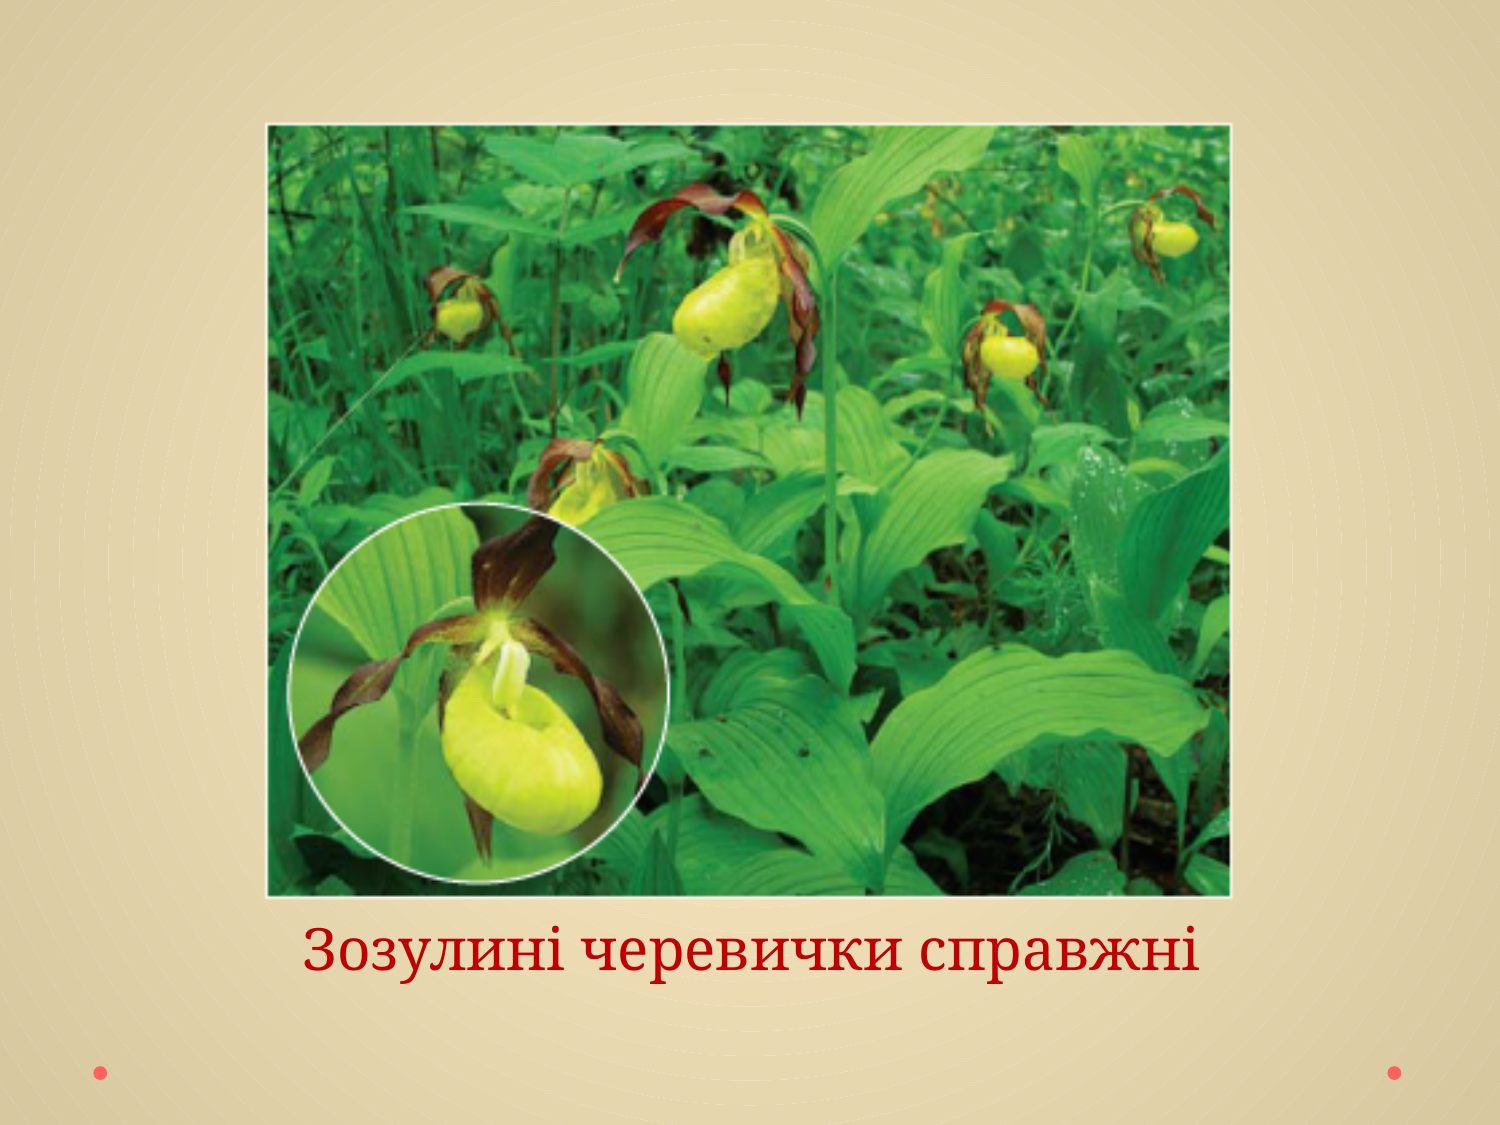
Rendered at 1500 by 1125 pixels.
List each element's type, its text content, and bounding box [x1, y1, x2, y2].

text_box Зозулині черевички справжні [287, 914, 1215, 990]
picture [258, 120, 1244, 906]
